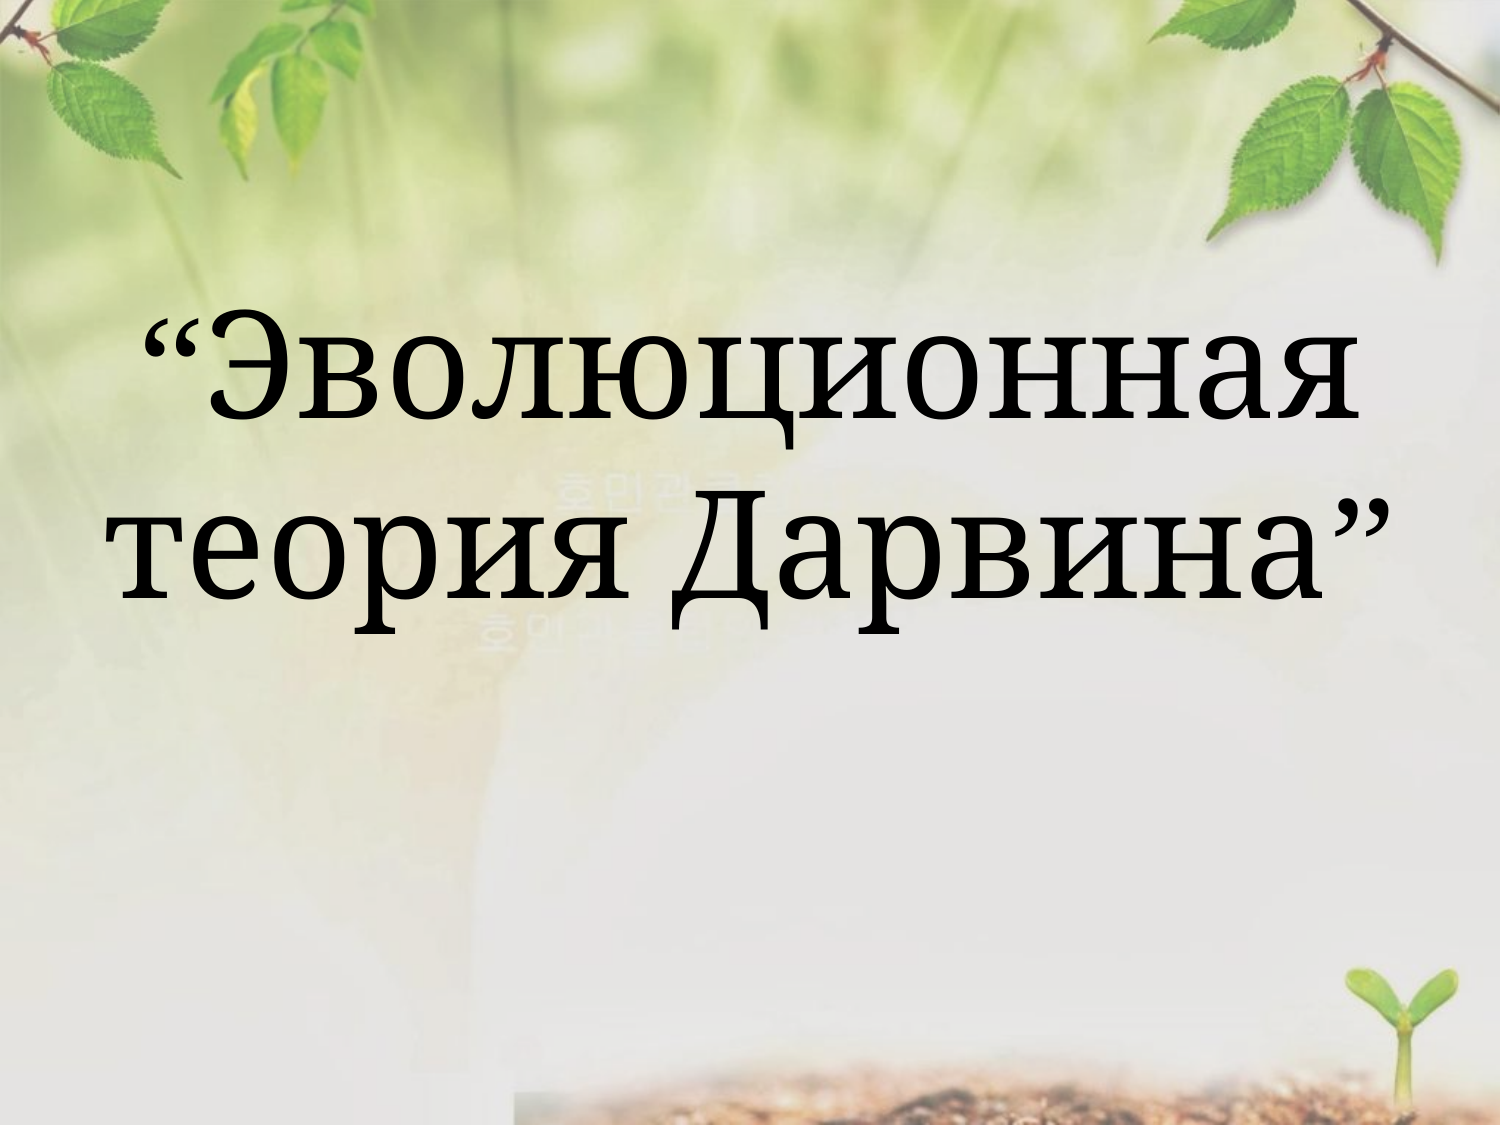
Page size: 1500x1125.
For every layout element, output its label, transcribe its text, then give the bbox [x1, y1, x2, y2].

title “Эволюционная теория Дарвина” [0, 349, 1500, 728]
text_box [0, 0, 1500, 99]
